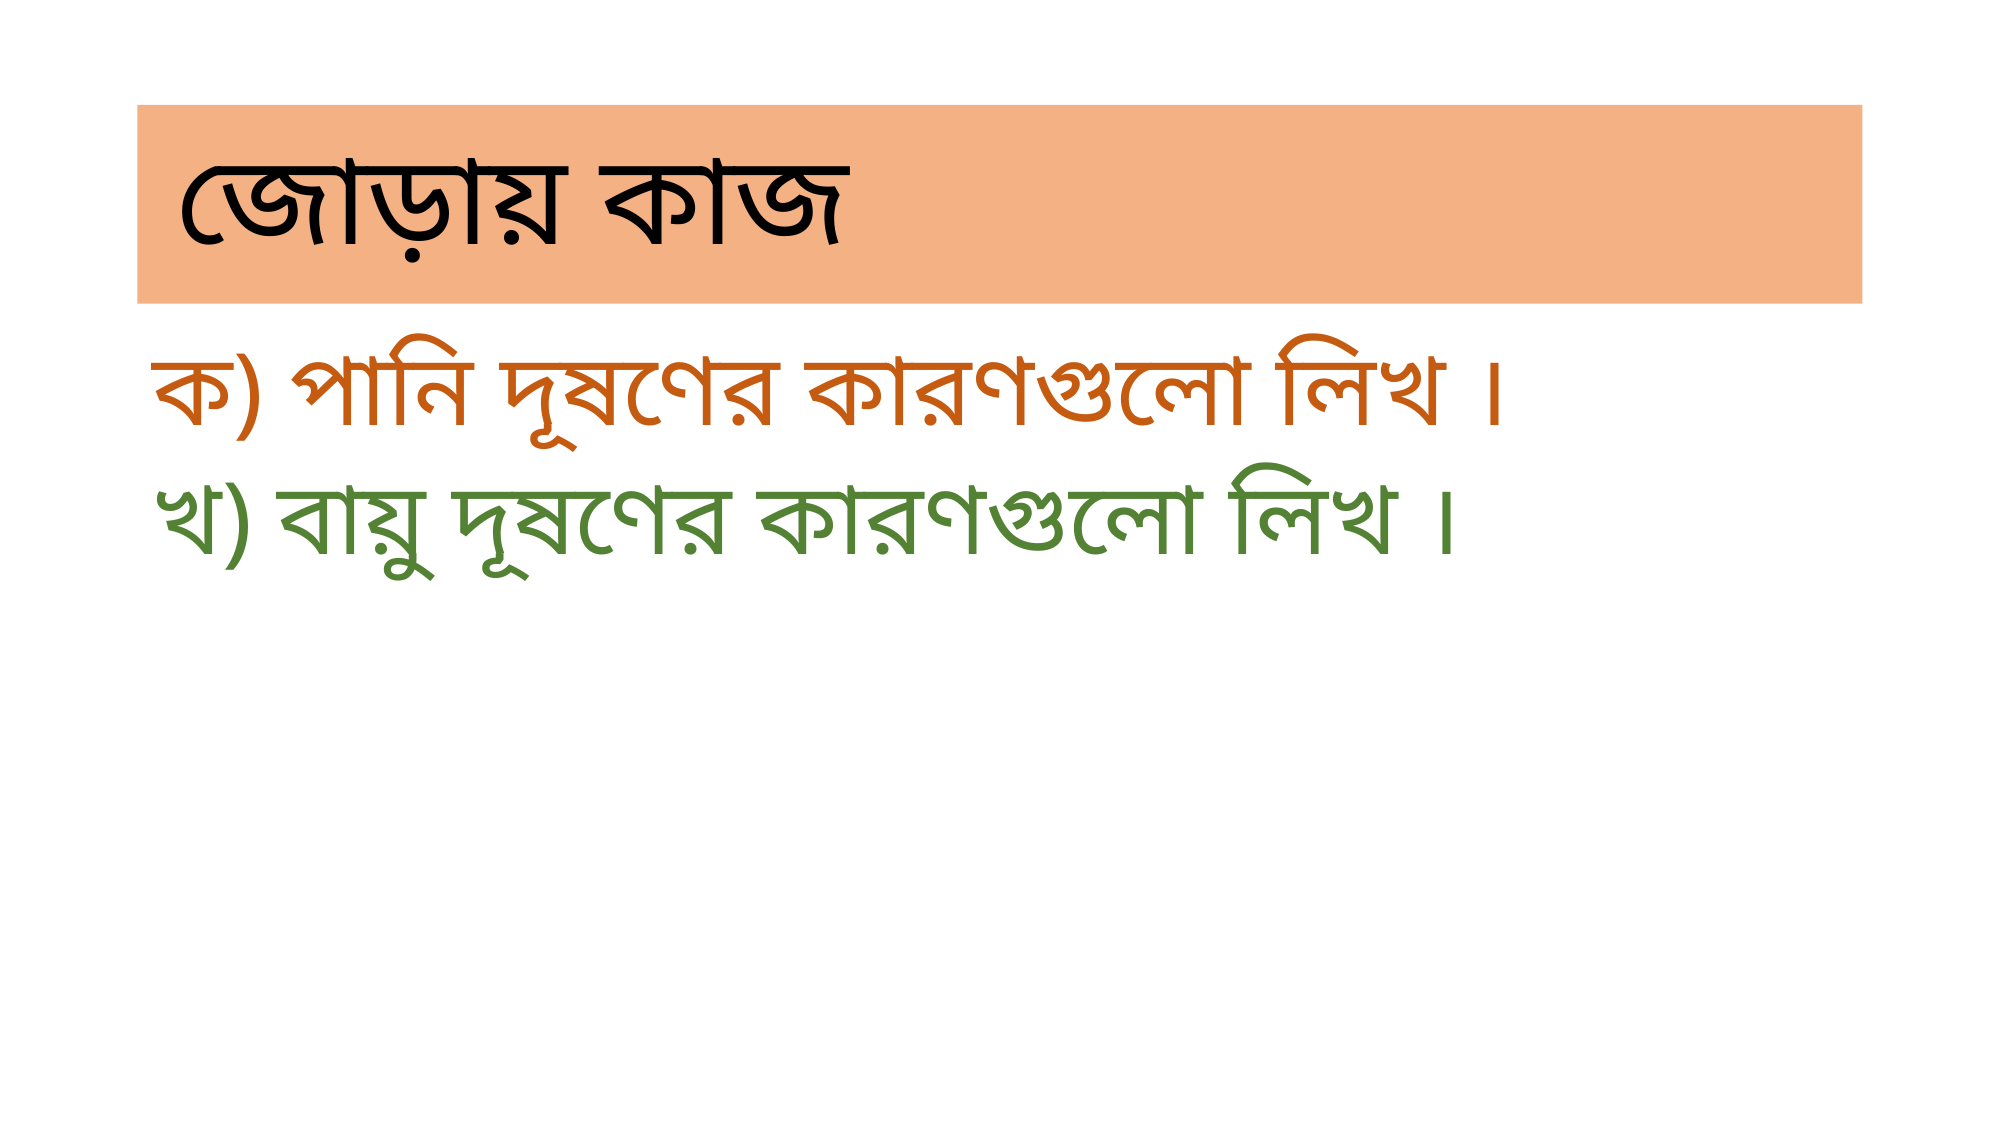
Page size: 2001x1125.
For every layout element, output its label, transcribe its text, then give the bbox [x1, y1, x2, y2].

list ক) পানি দূষণের কারণগুলো লিখ । খ) বায়ু দূষণের কারণগুলো লিখ । [137, 331, 1863, 1000]
title জোড়ায় কাজ [137, 104, 1863, 304]
